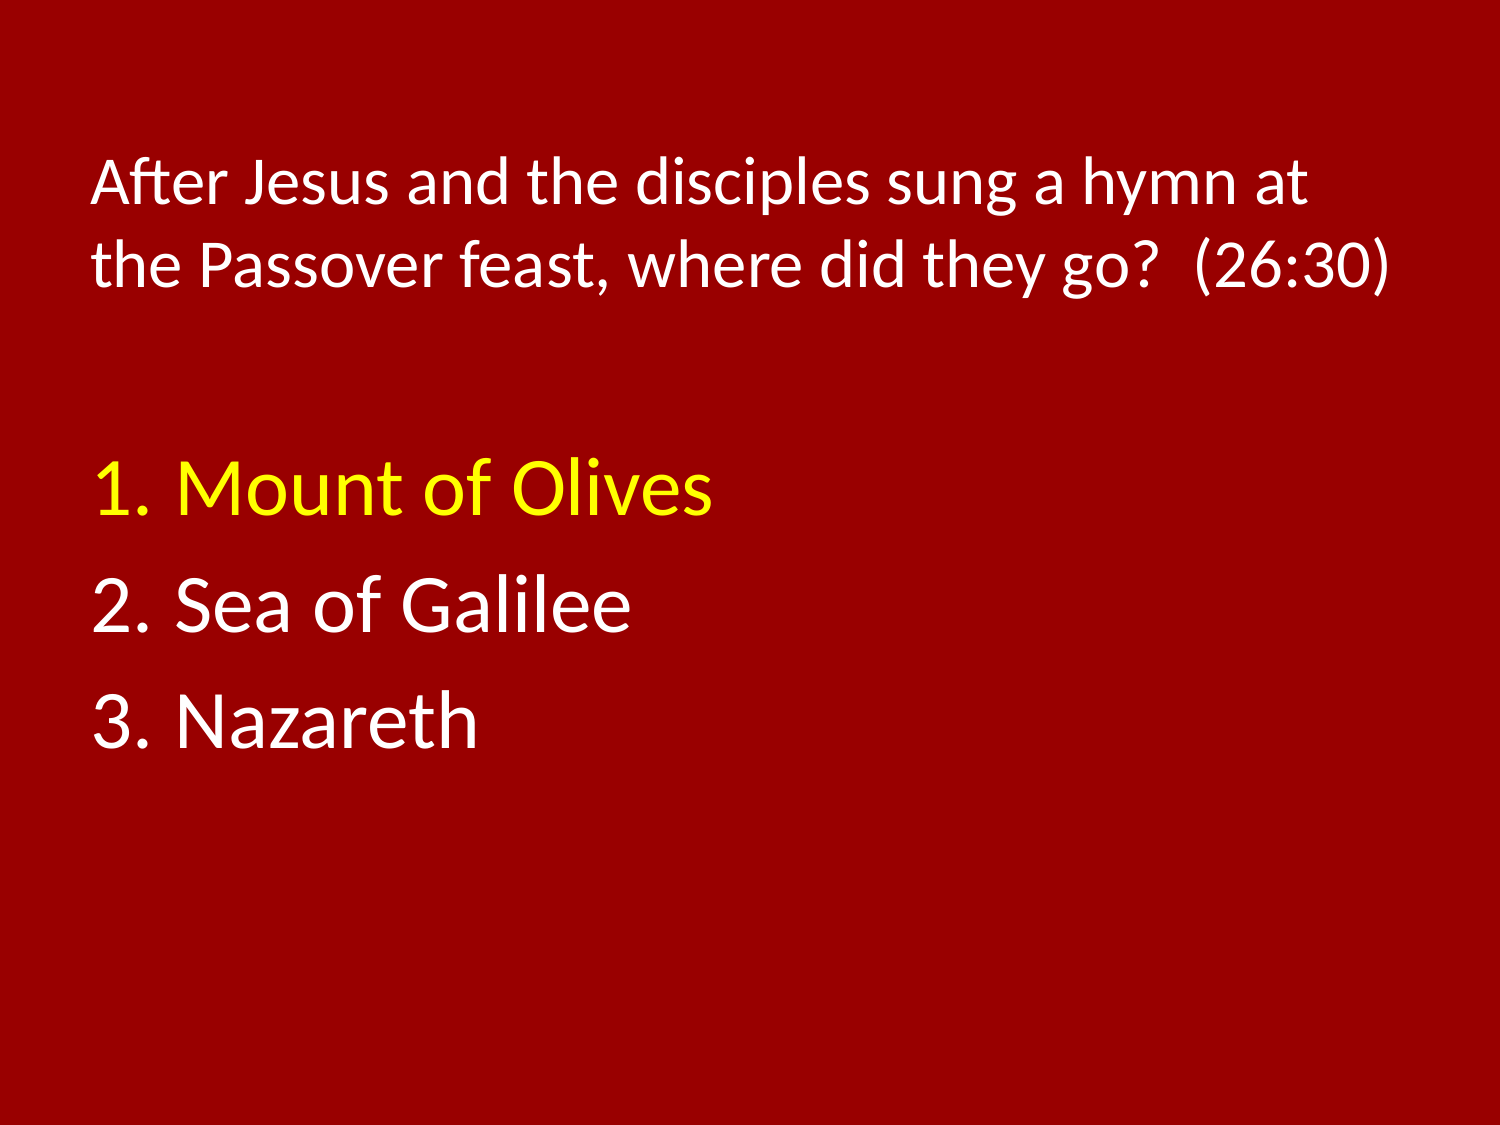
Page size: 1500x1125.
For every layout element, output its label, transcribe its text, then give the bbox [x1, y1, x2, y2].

title After Jesus and the disciples sung a hymn at the Passover feast, where did they go? (26:30) [75, 125, 1425, 313]
list Mount of Olives Sea of Galilee Nazareth [75, 425, 1425, 1005]
